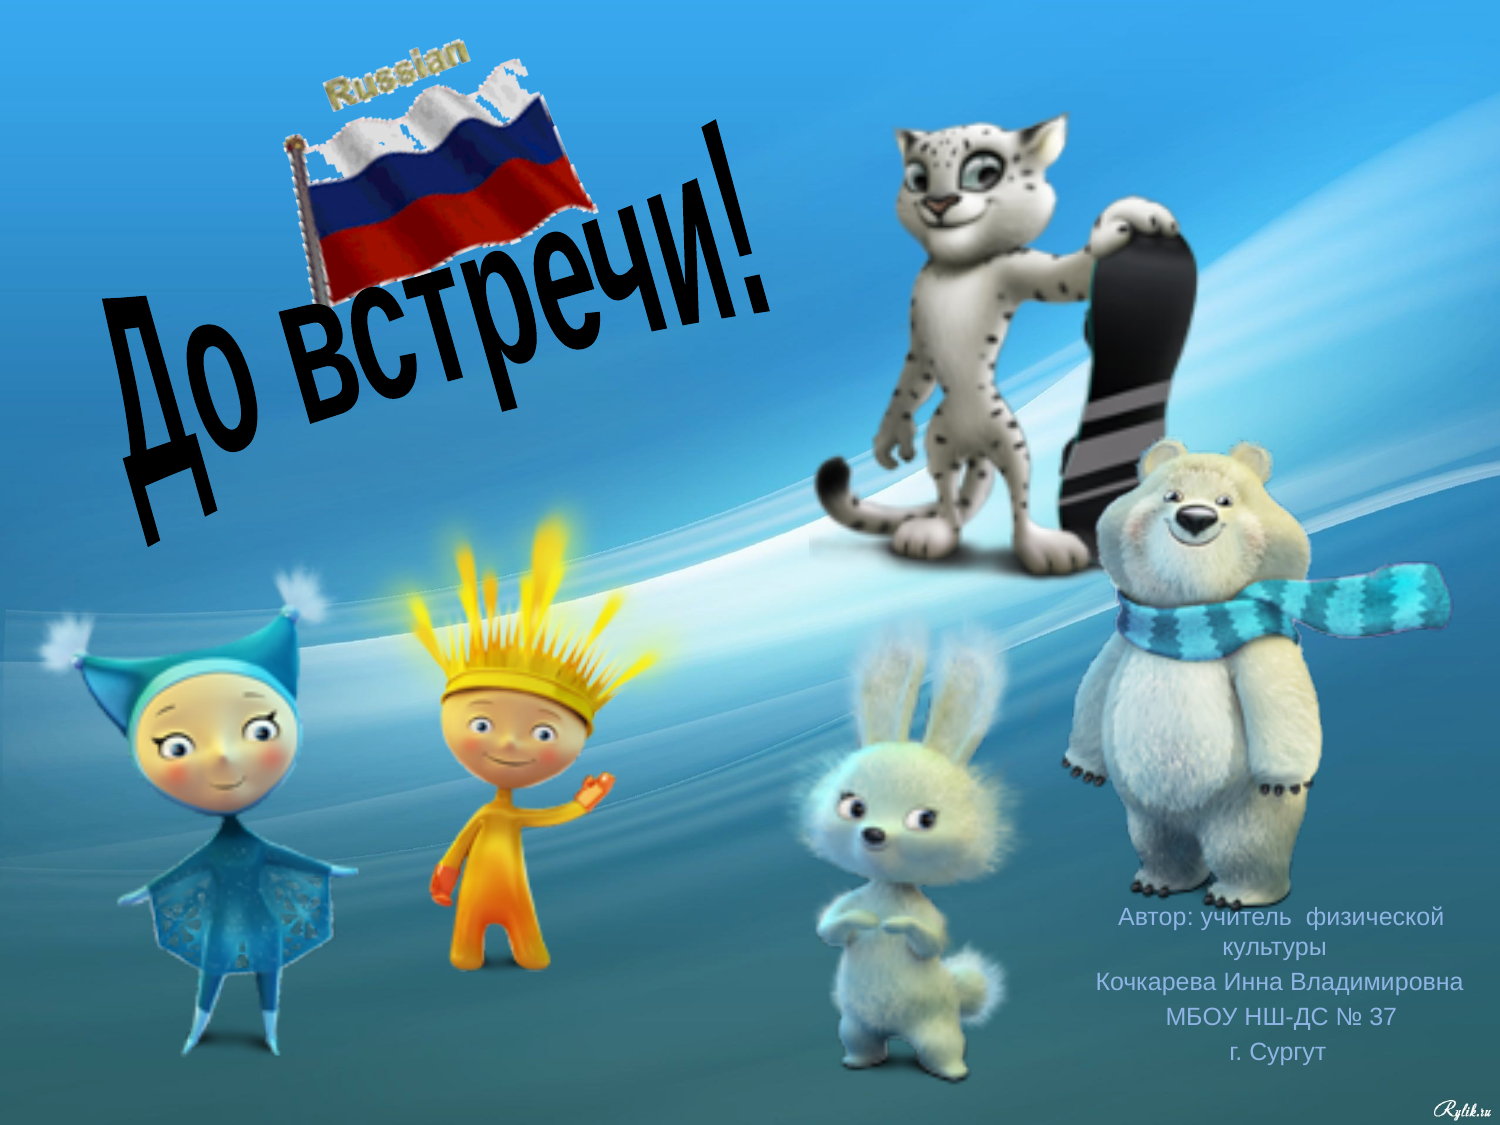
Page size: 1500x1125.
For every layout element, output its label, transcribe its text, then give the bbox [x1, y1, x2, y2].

text_box зеленый [0, 0, 1500, 1125]
picture [0, 455, 732, 1067]
text_box Автор: учитель физической культуры Кочкарева Инна Владимировна МБОУ НШ-ДС № 37 г. Сургут [1080, 893, 1483, 1073]
picture [776, 110, 1459, 1092]
picture [221, 0, 644, 350]
